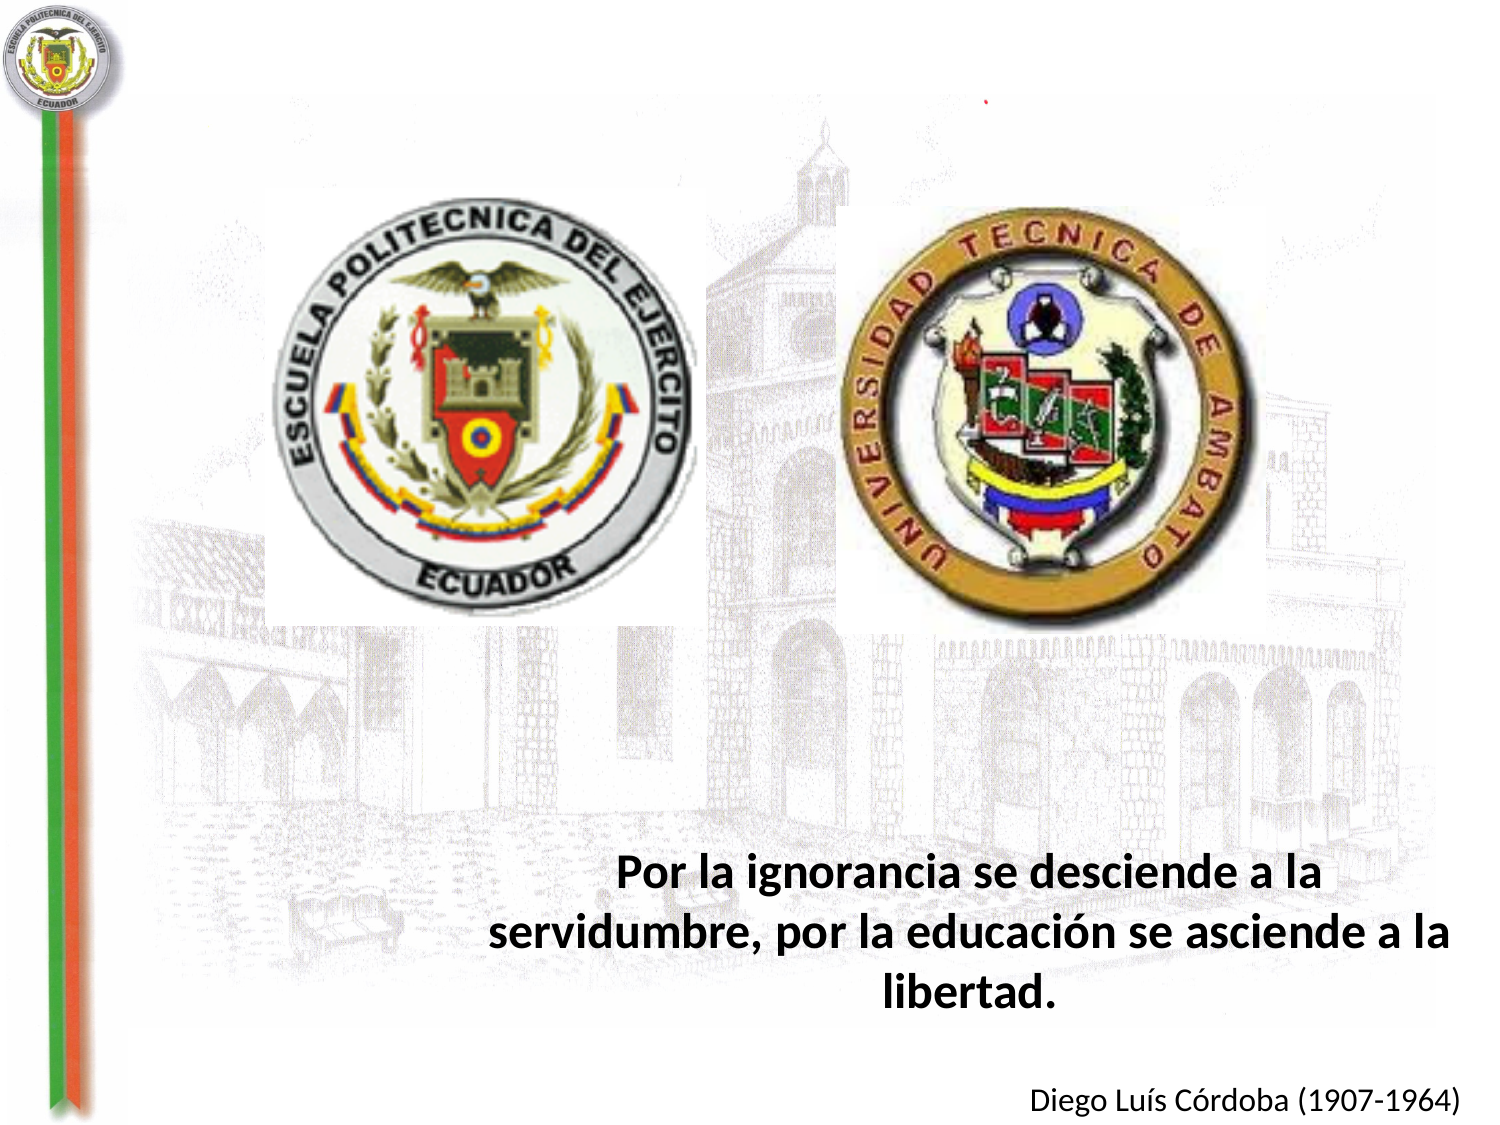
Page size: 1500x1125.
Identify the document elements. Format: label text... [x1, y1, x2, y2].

picture [0, 0, 1436, 1125]
text_box Por la ignorancia se desciende a la servidumbre, por la educación se asciende a la libertad. Diego Luís Córdoba (1907-1964) [463, 830, 1477, 1125]
